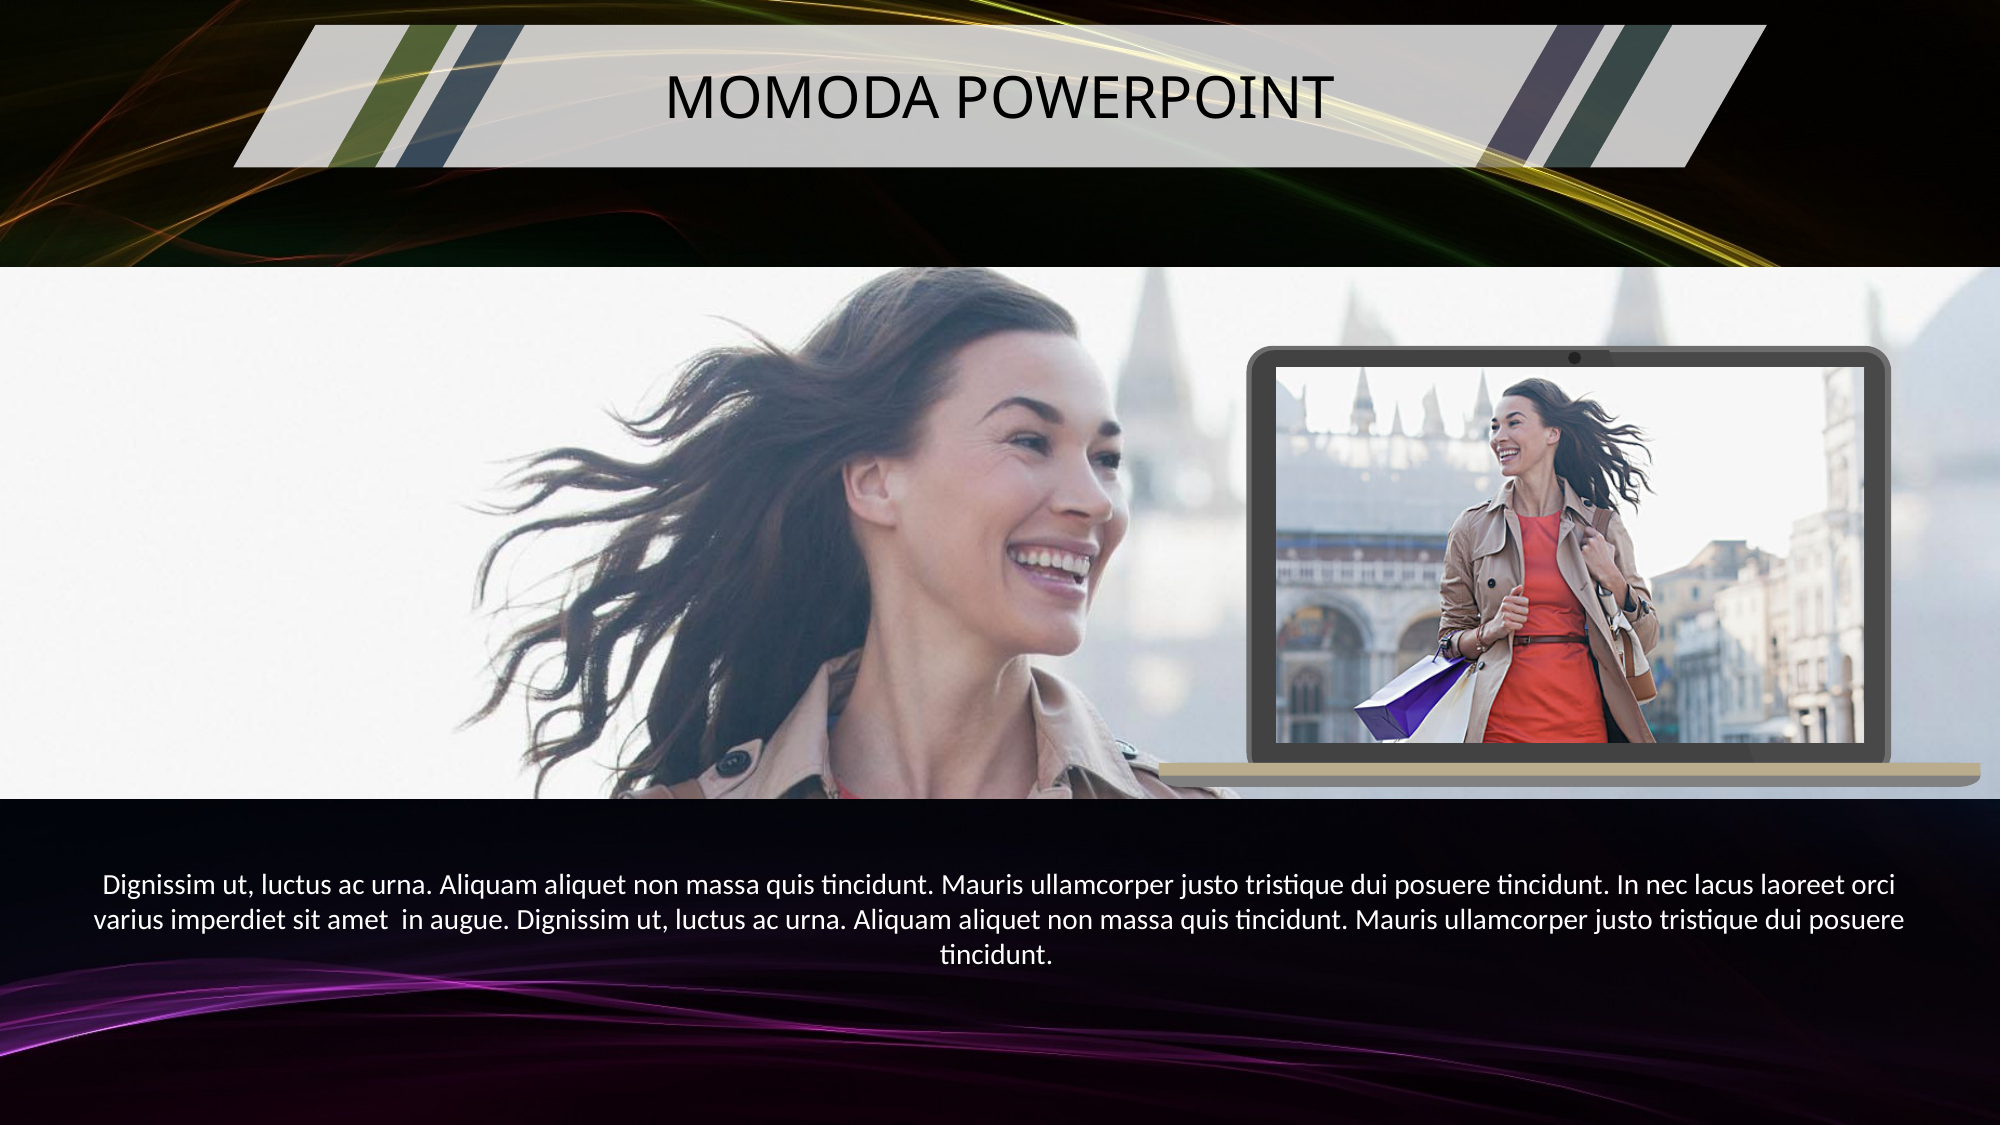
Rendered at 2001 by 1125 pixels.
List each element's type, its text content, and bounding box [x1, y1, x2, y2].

text_box MOMODA POWERPOINT [609, 53, 1390, 139]
text_box [373, 23, 480, 169]
text_box [1588, 23, 1769, 169]
text_box Dignissim ut, luctus ac urna. Aliquam aliquet non massa quis tincidunt. Mauris ullamcorper justo tristique dui posuere tincidunt. In nec lacus laoreet orci varius imperdiet sit amet in augue. Dignissim ut, luctus ac urna. Aliquam aliquet non massa quis tincidunt. Mauris ullamcorper justo tristique dui posuere tincidunt. [66, 857, 1933, 978]
picture [0, 0, 2000, 1125]
text_box [1520, 23, 1627, 169]
text_box [329, 23, 456, 169]
text_box [396, 23, 524, 169]
text_box [440, 23, 1560, 169]
text_box [1544, 23, 1671, 169]
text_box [1158, 348, 1981, 787]
text_box [1476, 23, 1604, 169]
text_box [231, 23, 412, 169]
